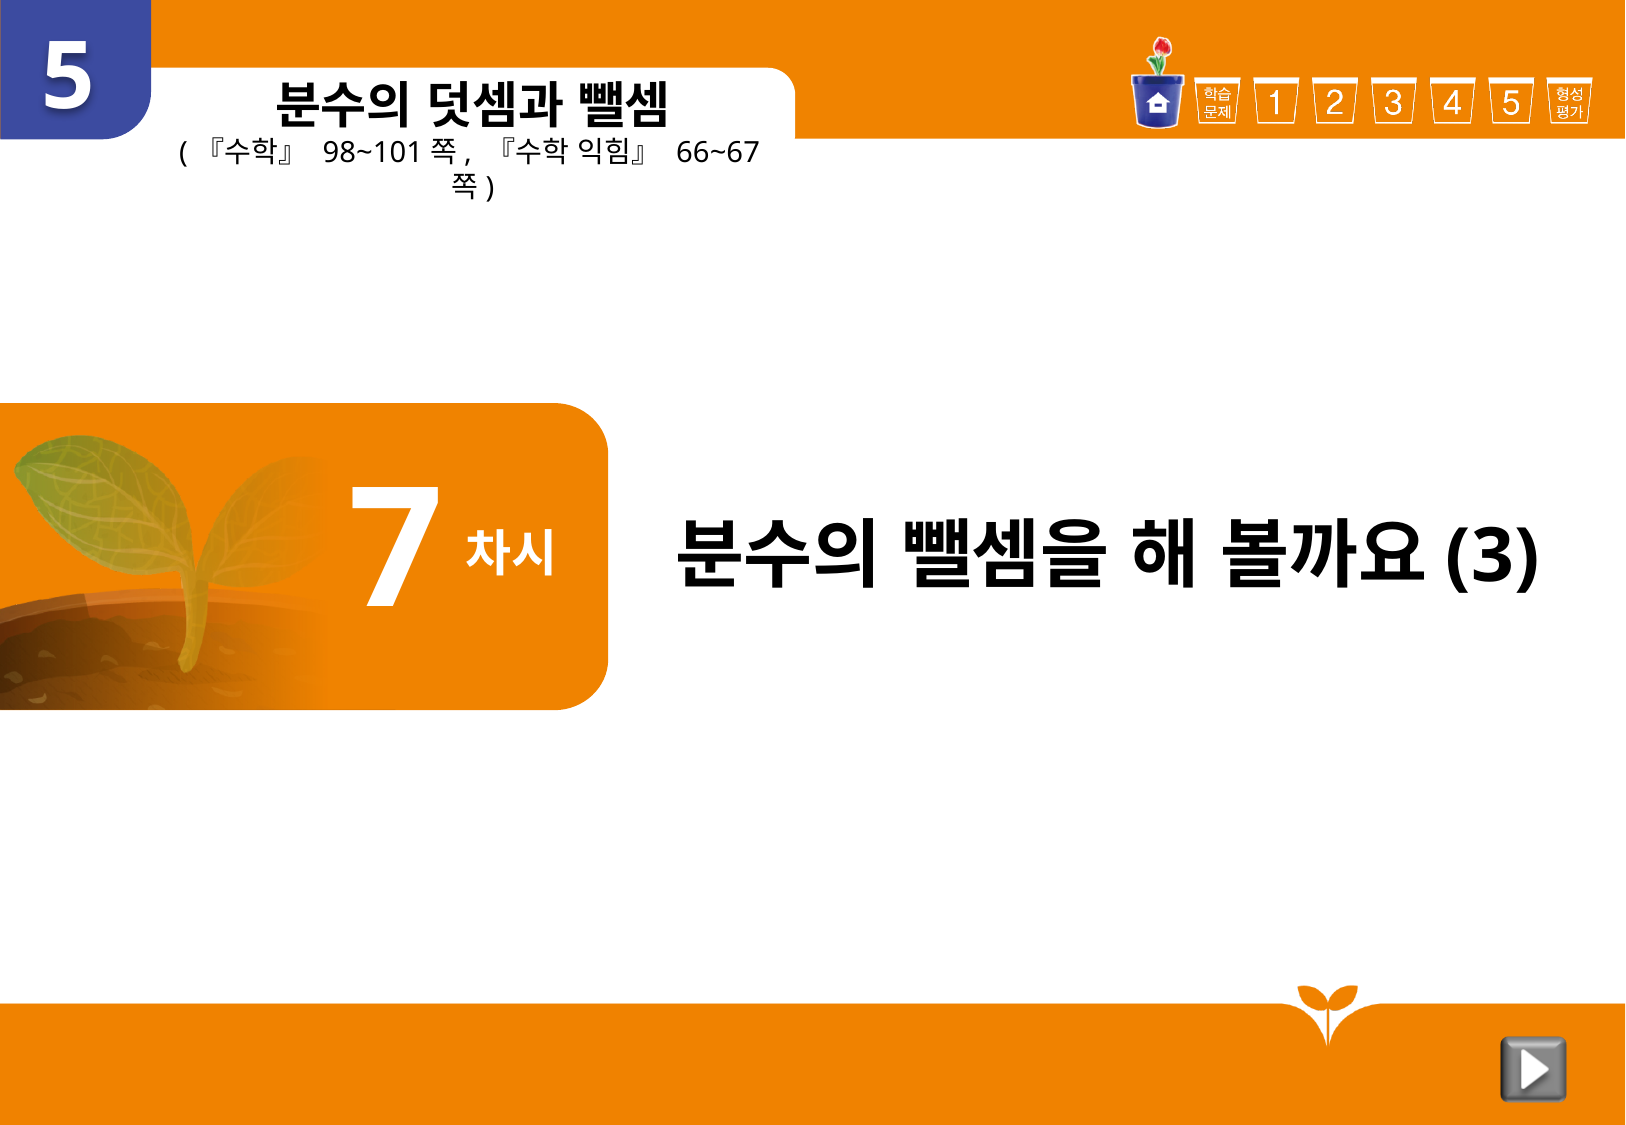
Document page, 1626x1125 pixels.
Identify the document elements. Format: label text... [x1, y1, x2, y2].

text_box 분수의 뺄셈을 해 볼까요(3) [660, 499, 1569, 604]
text_box 5 [26, 6, 130, 135]
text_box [1129, 31, 1615, 150]
picture [0, 985, 1626, 1125]
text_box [333, 432, 586, 650]
text_box 분수의 덧셈과 뺄셈 (『수학』 98~101쪽, 『수학 익힘』 66~67쪽) [152, 66, 794, 211]
picture [0, 435, 397, 723]
